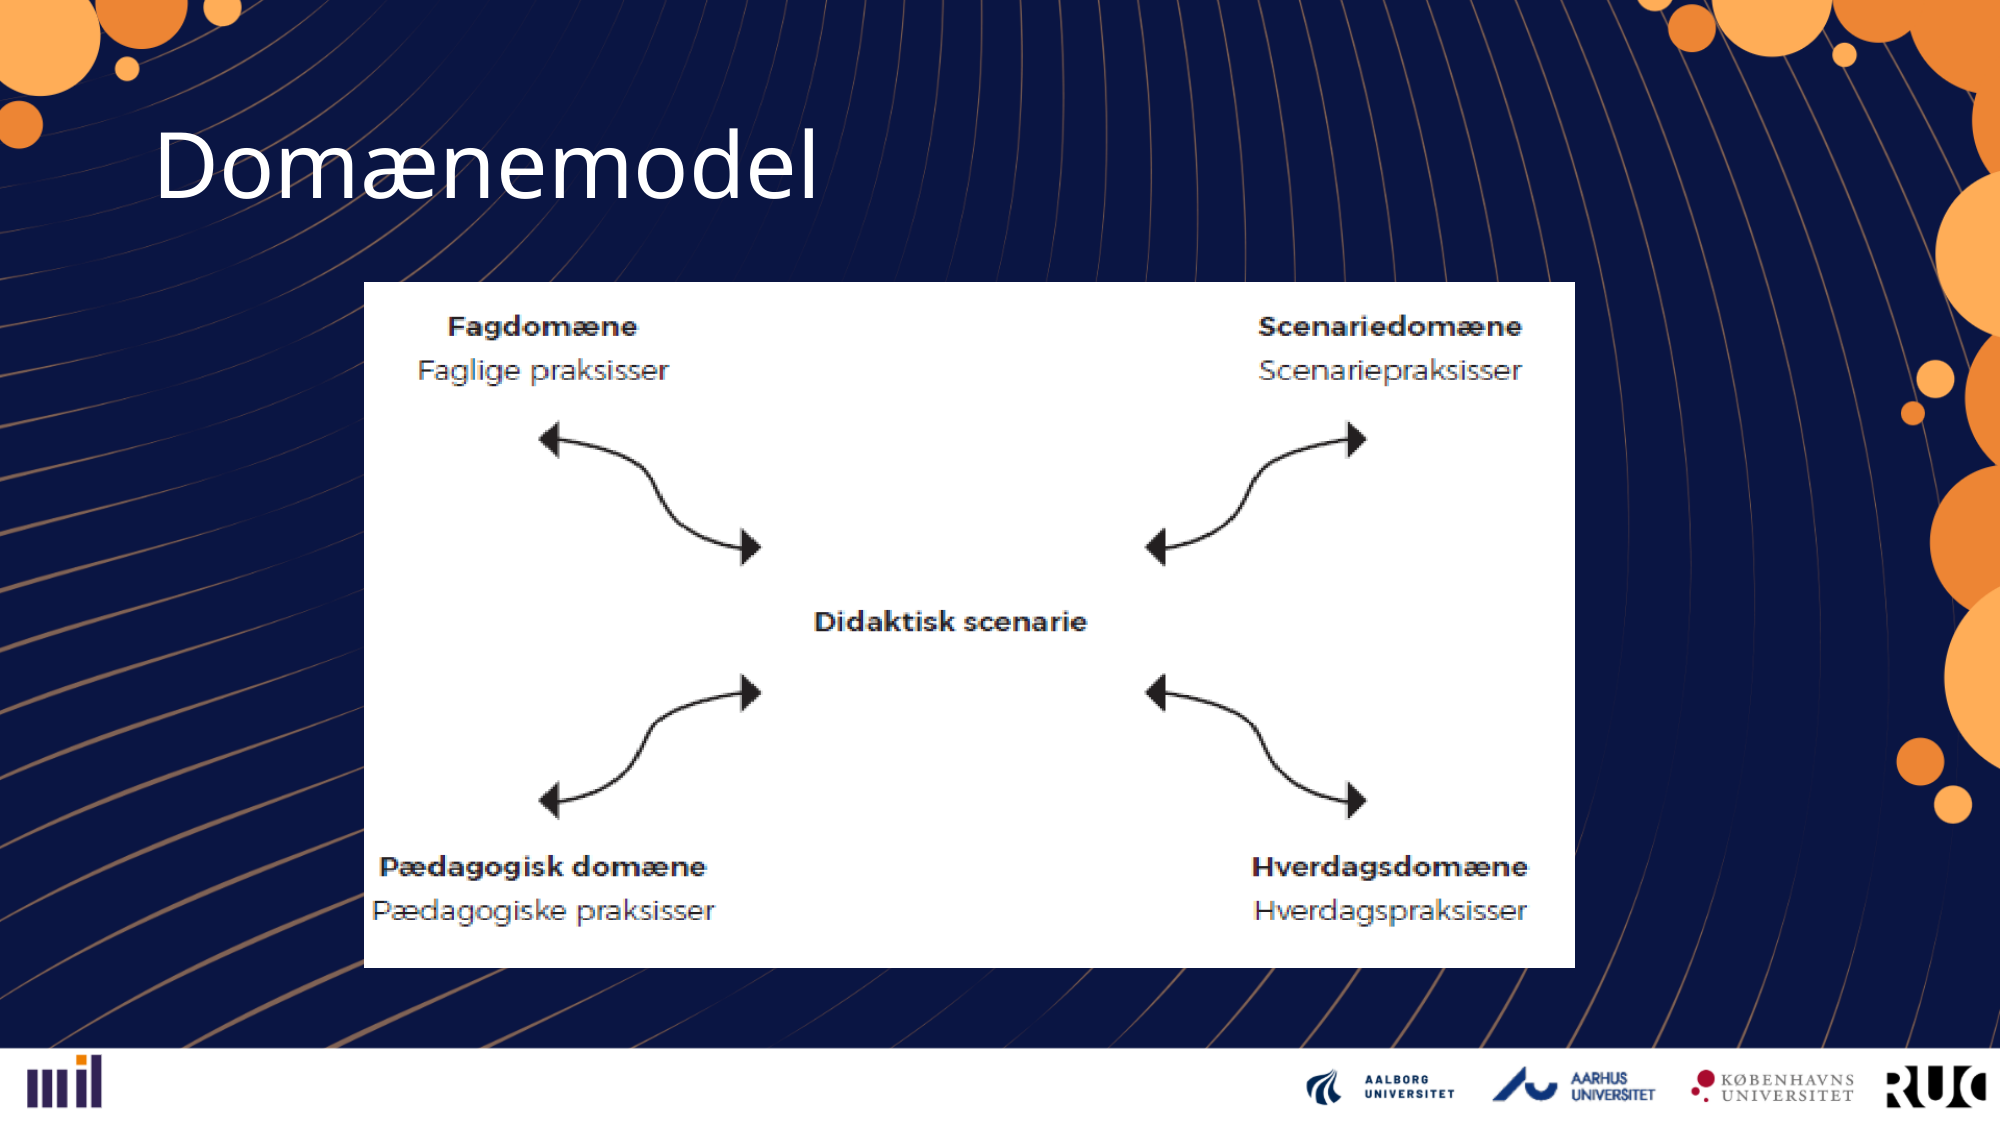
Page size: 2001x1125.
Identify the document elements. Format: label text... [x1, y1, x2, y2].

picture [0, 0, 2000, 1125]
title Domænemodel [137, 59, 1863, 278]
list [364, 282, 1575, 968]
